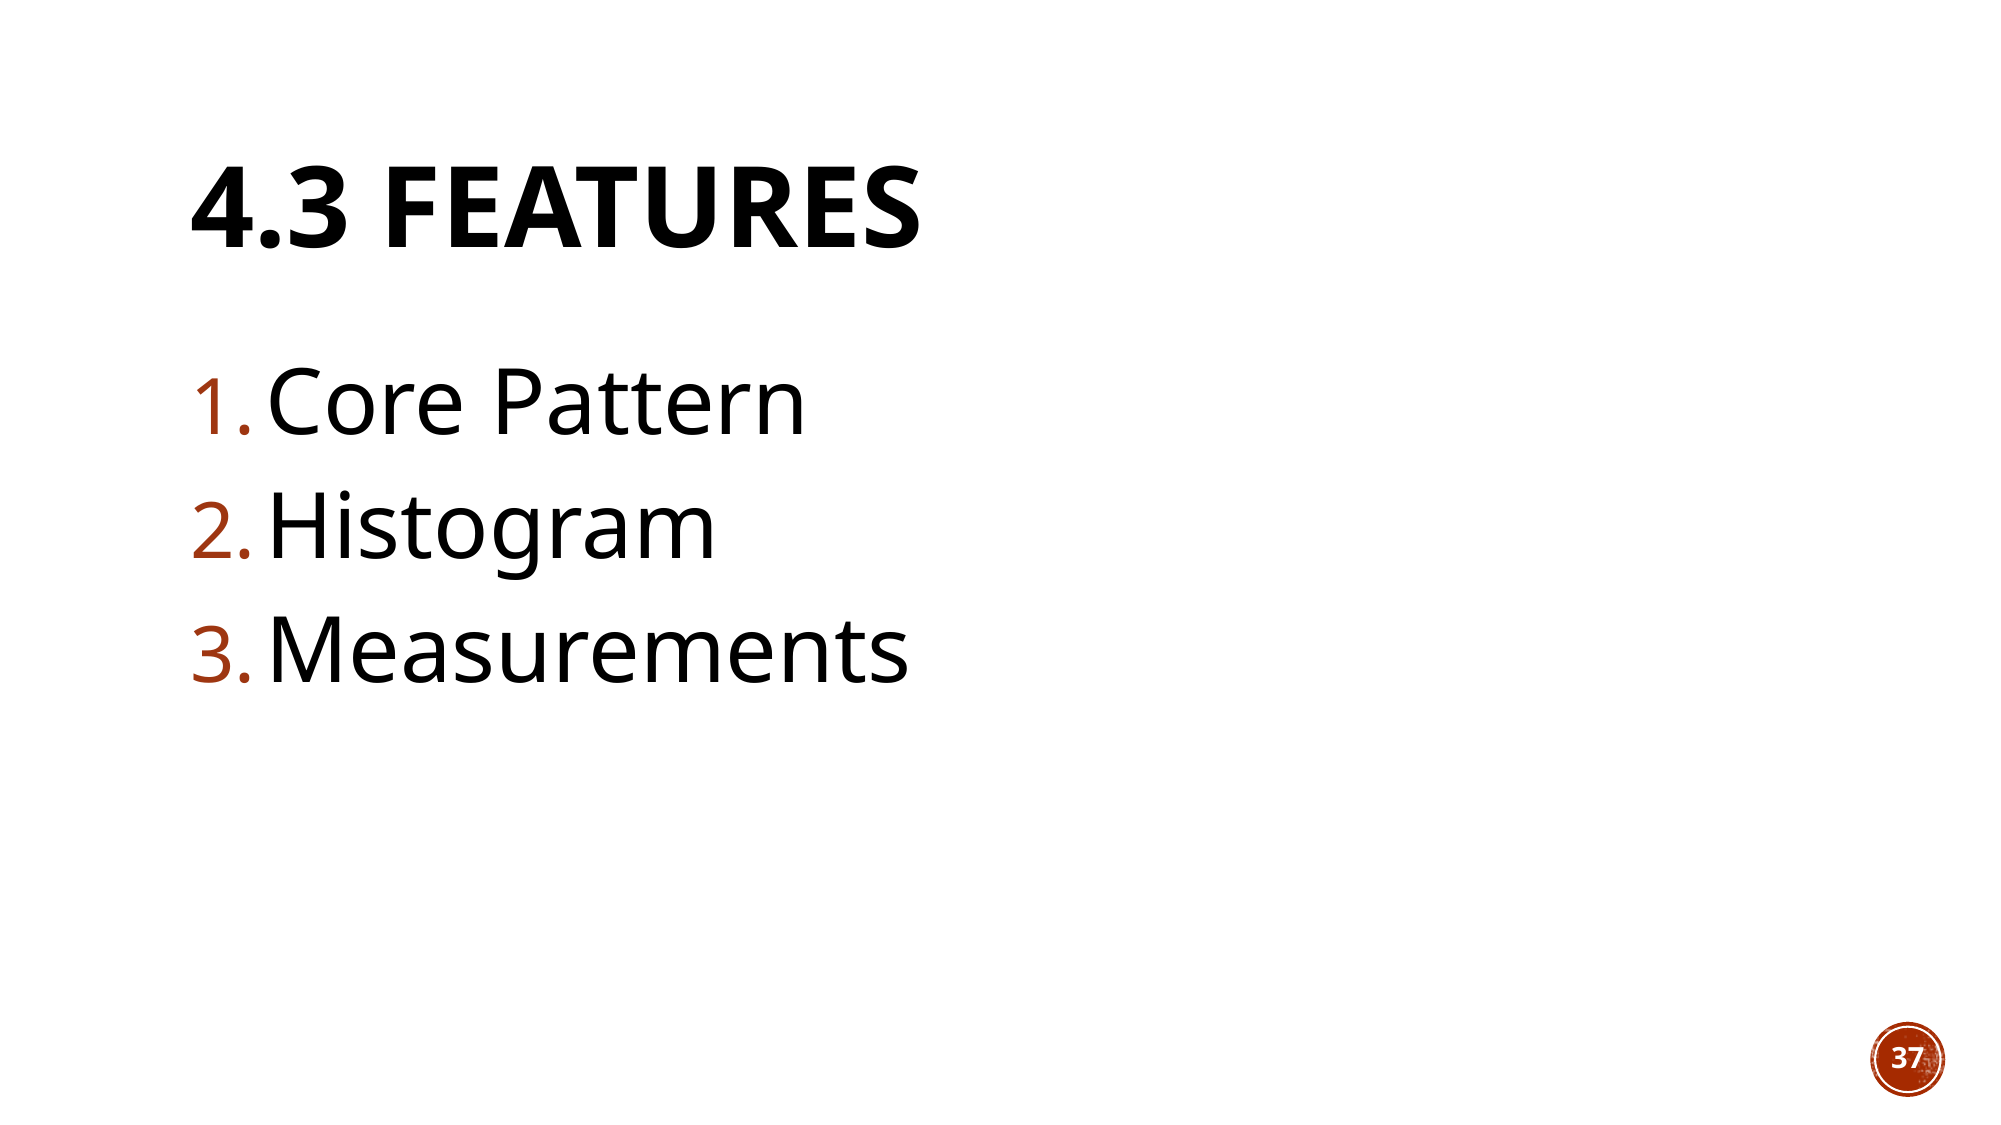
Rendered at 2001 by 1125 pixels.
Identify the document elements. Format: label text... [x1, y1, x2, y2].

title 4.3 Features [175, 79, 1826, 344]
list Core Pattern Histogram Measurements [175, 348, 1826, 1013]
slide_number 37 [1855, 1028, 1961, 1089]
